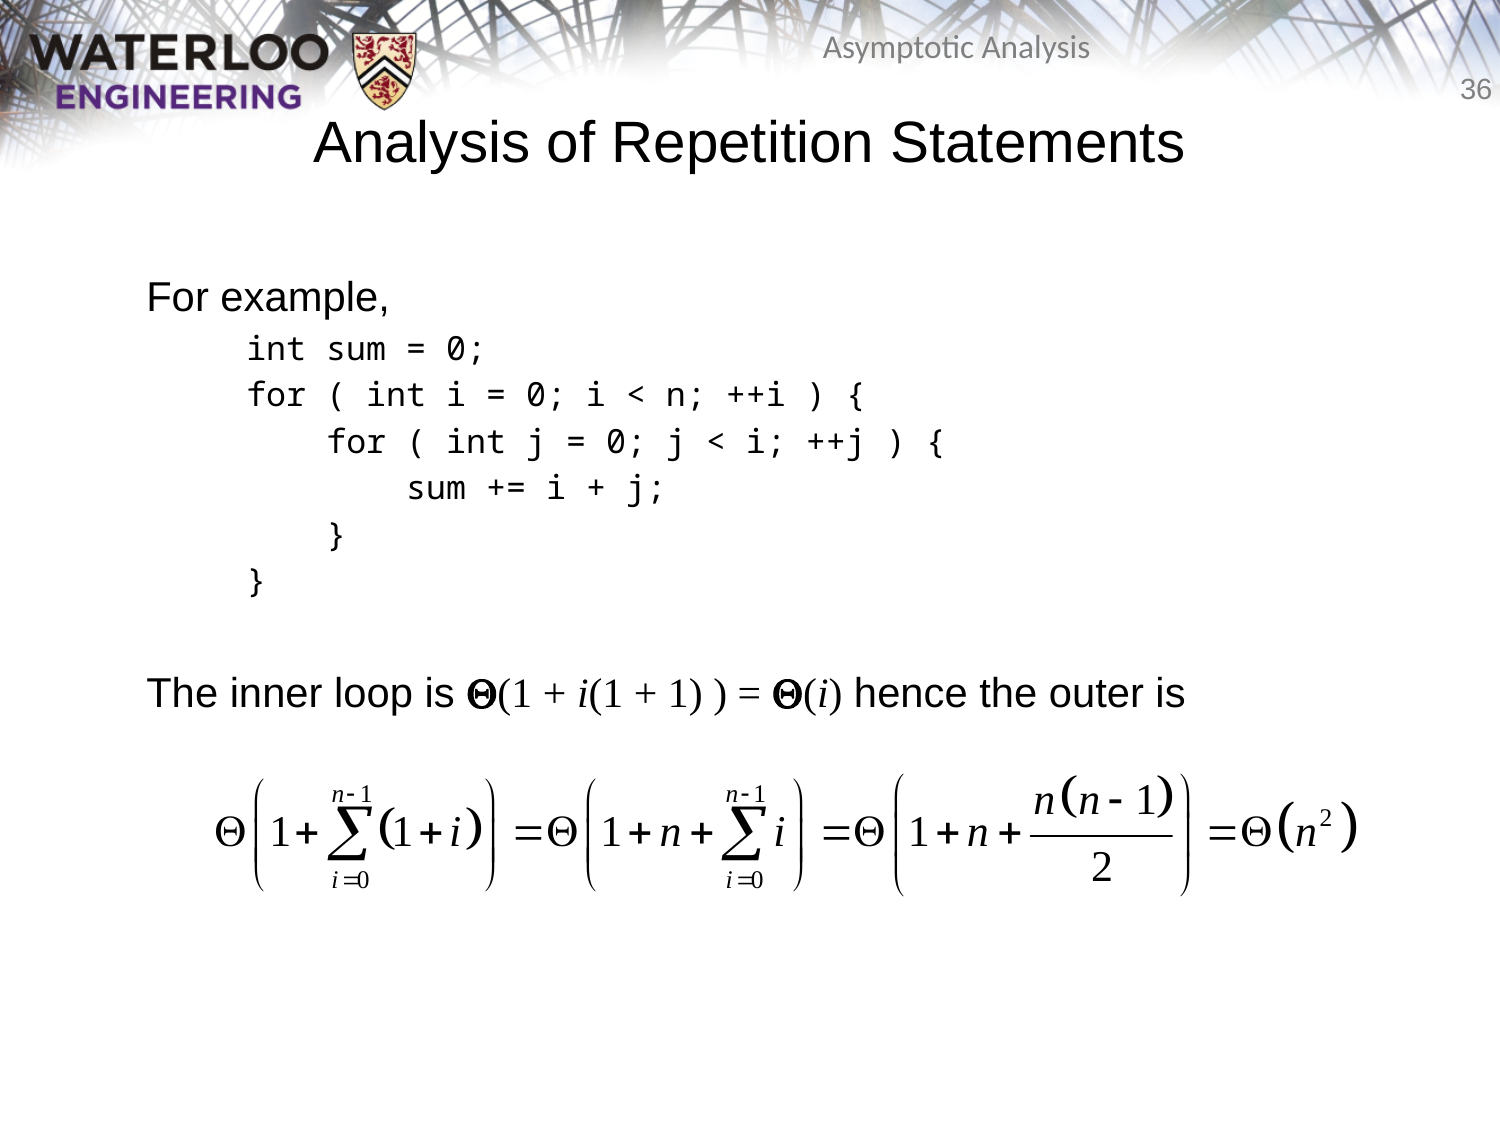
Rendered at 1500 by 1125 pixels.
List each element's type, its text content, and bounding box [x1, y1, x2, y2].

picture [0, 0, 1500, 1125]
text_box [206, 762, 1365, 909]
list For example, int sum = 0; for ( int i = 0; i < n; ++i ) { for ( int j = 0; j < i; ++j ) { sum += i + j; } } The inner loop is Q(1 + i(1 + 1) ) = Q(i) hence the outer is [74, 262, 1426, 1006]
title Analysis of Repetition Statements [74, 44, 1426, 233]
